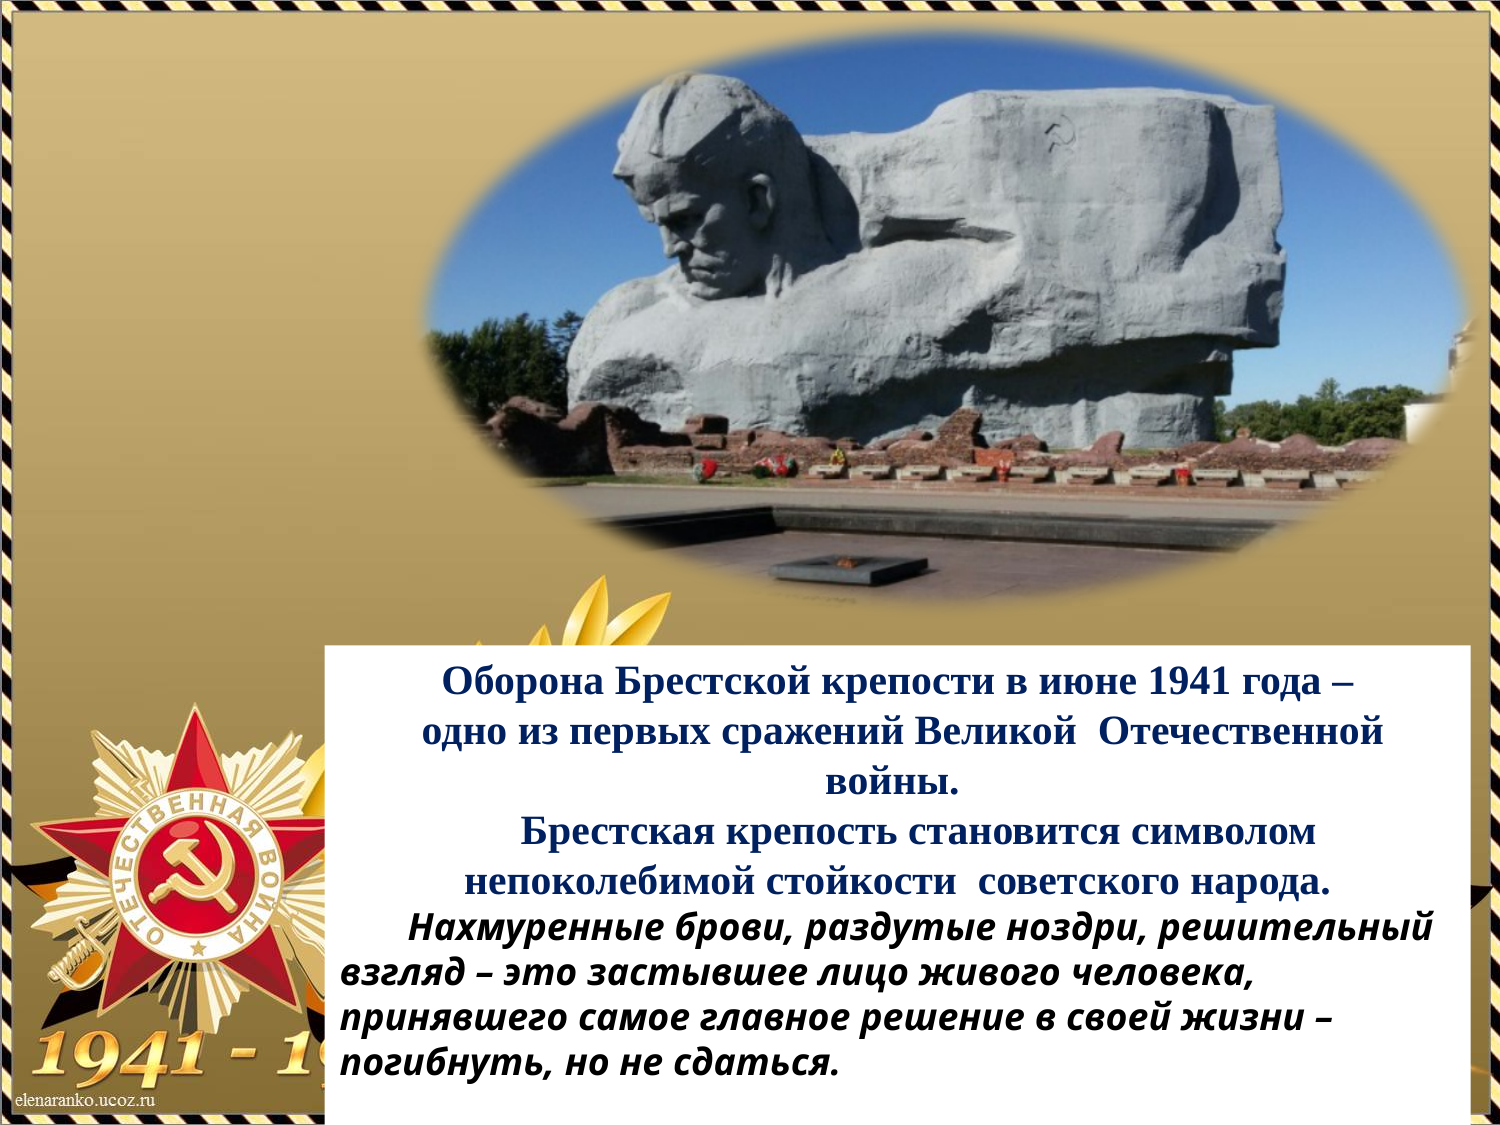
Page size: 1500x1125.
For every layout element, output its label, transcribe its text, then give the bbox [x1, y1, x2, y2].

picture [0, 0, 1500, 1125]
text_box Оборона Брестской крепости в июне 1941 года – одно из первых сражений Великой Отечественной войны. Брестская крепость становится символом непоколебимой стойкости советского народа. Нахмуренные брови, раздутые ноздри, решительный взгляд – это застывшее лицо живого человека, принявшего самое главное решение в своей жизни – погибнуть, но не сдаться. [324, 645, 1471, 1125]
